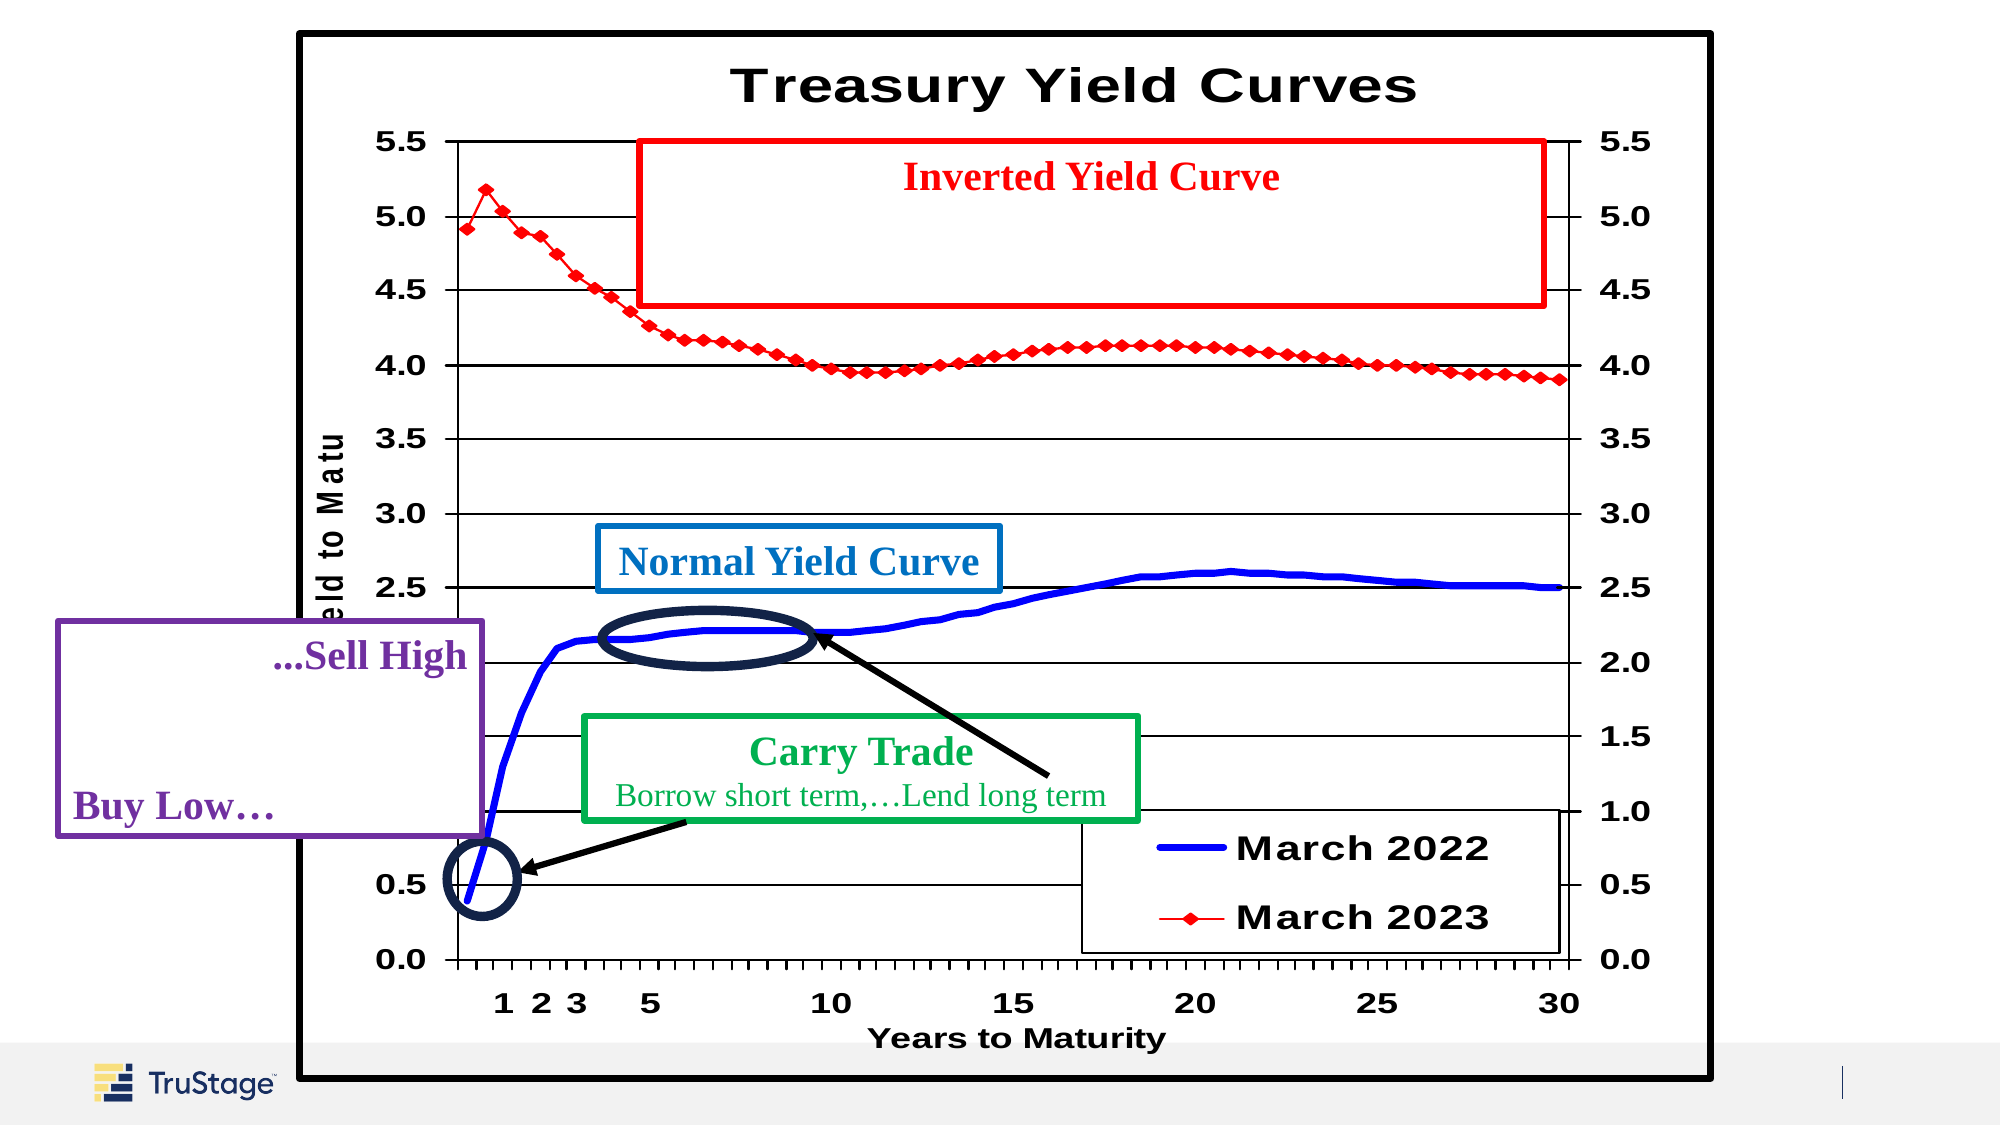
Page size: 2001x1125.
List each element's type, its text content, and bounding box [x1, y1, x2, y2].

text_box ...Sell High Buy Low… [58, 620, 287, 836]
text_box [813, 632, 1049, 777]
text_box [517, 821, 687, 873]
picture [72, 1041, 299, 1124]
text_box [287, 24, 1725, 1088]
